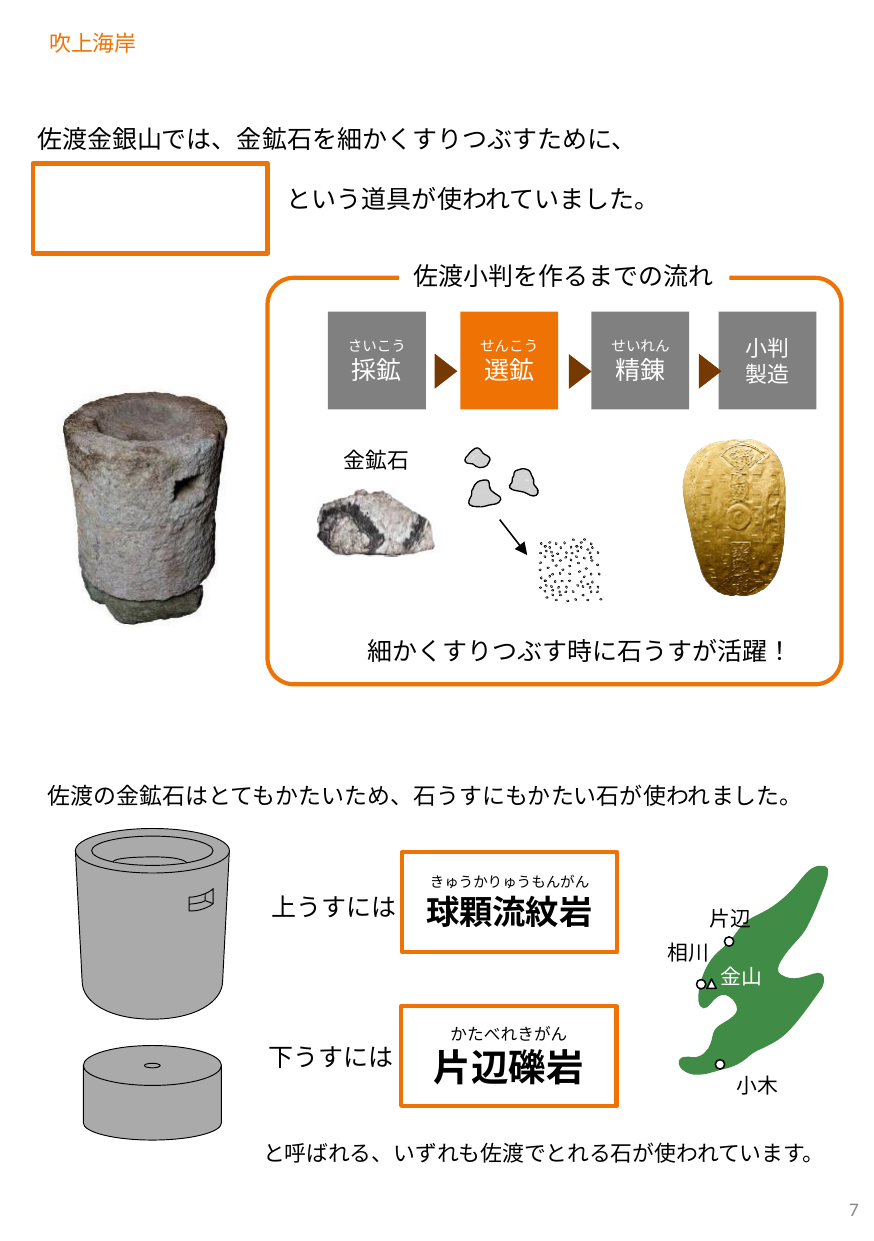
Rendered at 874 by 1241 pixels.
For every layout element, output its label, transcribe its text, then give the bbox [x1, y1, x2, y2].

text_box 上うすには [256, 884, 426, 930]
text_box 佐渡金銀山では、金鉱石を細かくすりつぶすために、 という道具が使われていました。 [22, 116, 853, 221]
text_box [464, 446, 540, 508]
text_box [265, 275, 844, 687]
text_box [538, 537, 603, 603]
text_box 小判 製造 [717, 309, 819, 411]
text_box さいこう 採鉱 [326, 309, 428, 411]
text_box 吹上海岸 [13, 16, 172, 69]
slide_number 6 [670, 1190, 874, 1228]
text_box 金鉱石 [315, 443, 437, 476]
text_box [696, 351, 724, 391]
picture [673, 424, 791, 609]
text_box [566, 352, 594, 391]
text_box きゅうかりゅうもんがん 球顆流紋岩 [400, 850, 619, 954]
text_box [432, 351, 460, 391]
text_box と呼ばれる、いずれも佐渡でとれる石が使われています。 [248, 1131, 874, 1173]
text_box せんこう 選鉱 [458, 309, 560, 411]
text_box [75, 828, 230, 1141]
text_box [651, 865, 829, 1107]
text_box [31, 161, 270, 256]
picture [57, 385, 232, 629]
title 金をつくるために使われていた岩石 [0, 0, 874, 91]
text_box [499, 519, 528, 556]
picture [315, 488, 435, 557]
text_box 佐渡小判を作るまでの流れ [399, 252, 730, 298]
text_box 下うすには [253, 1033, 423, 1079]
text_box 細かくすりつぶす時に石うすが活躍！ [352, 628, 826, 673]
text_box かたべれきがん 片辺礫岩 [399, 1004, 619, 1108]
text_box 佐渡の金鉱石はとてもかたいため、石うすにもかたい石が使われました。 [32, 760, 852, 817]
text_box せいれん 精錬 [589, 309, 691, 411]
